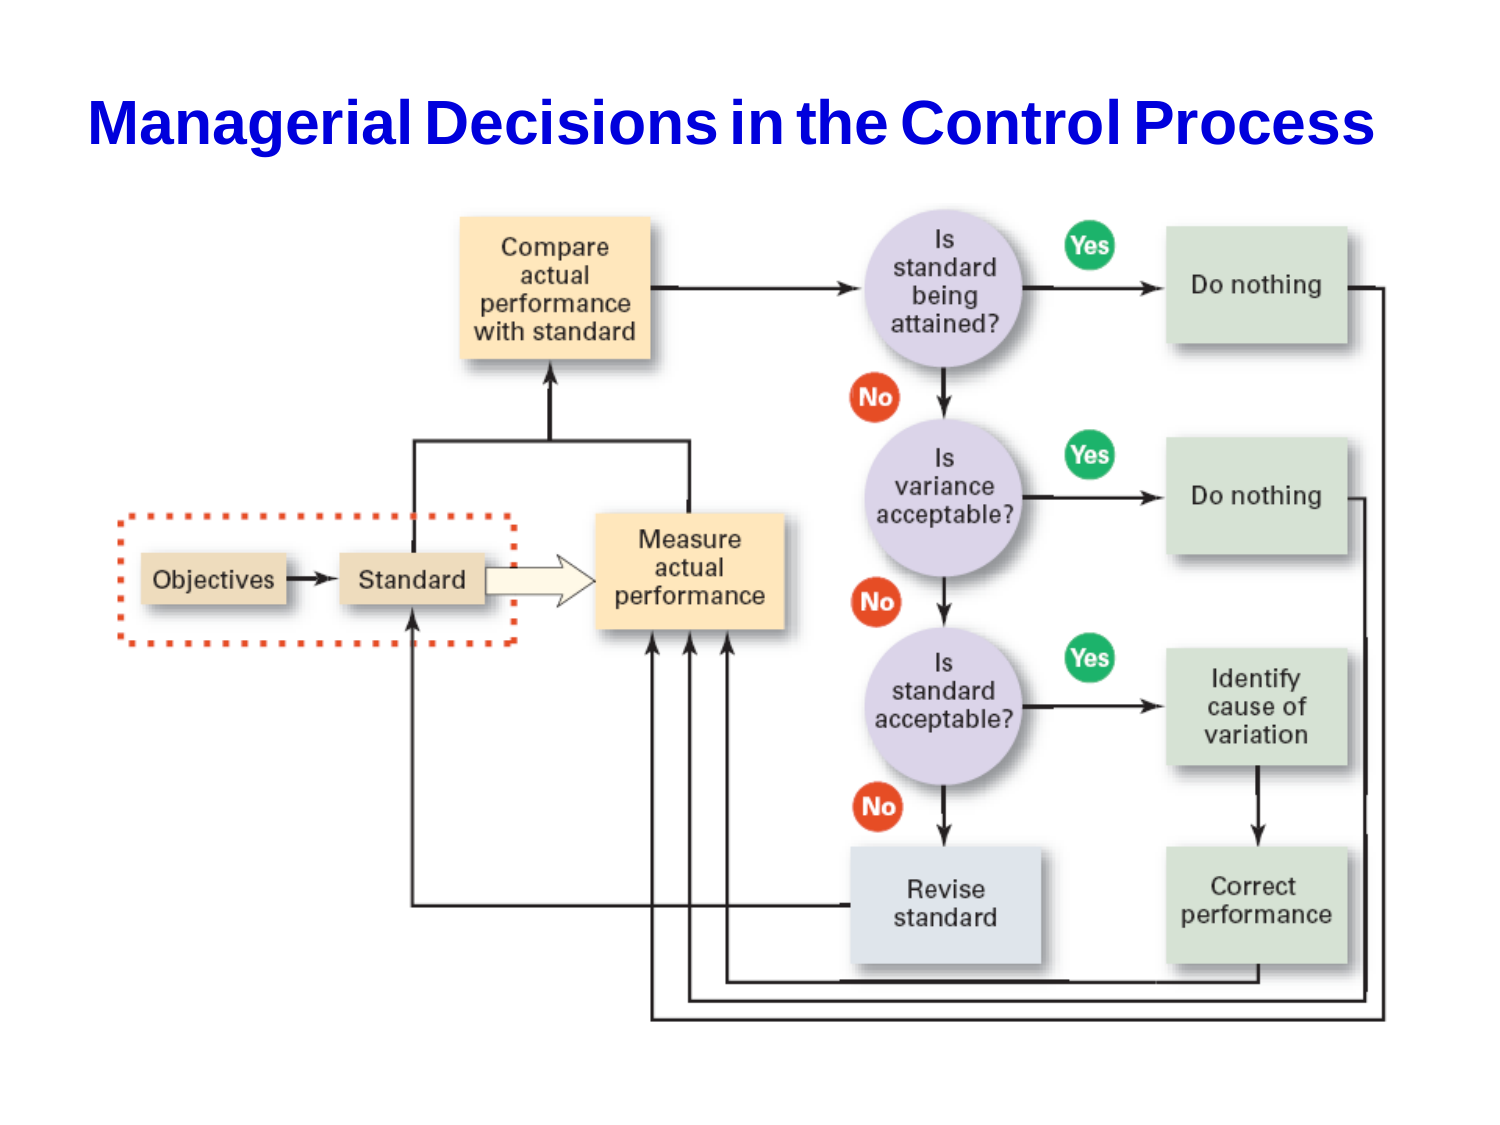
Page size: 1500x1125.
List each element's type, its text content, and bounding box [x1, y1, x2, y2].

picture [109, 202, 1391, 1026]
title Managerial Decisions in the Control Process [87, 94, 1413, 155]
